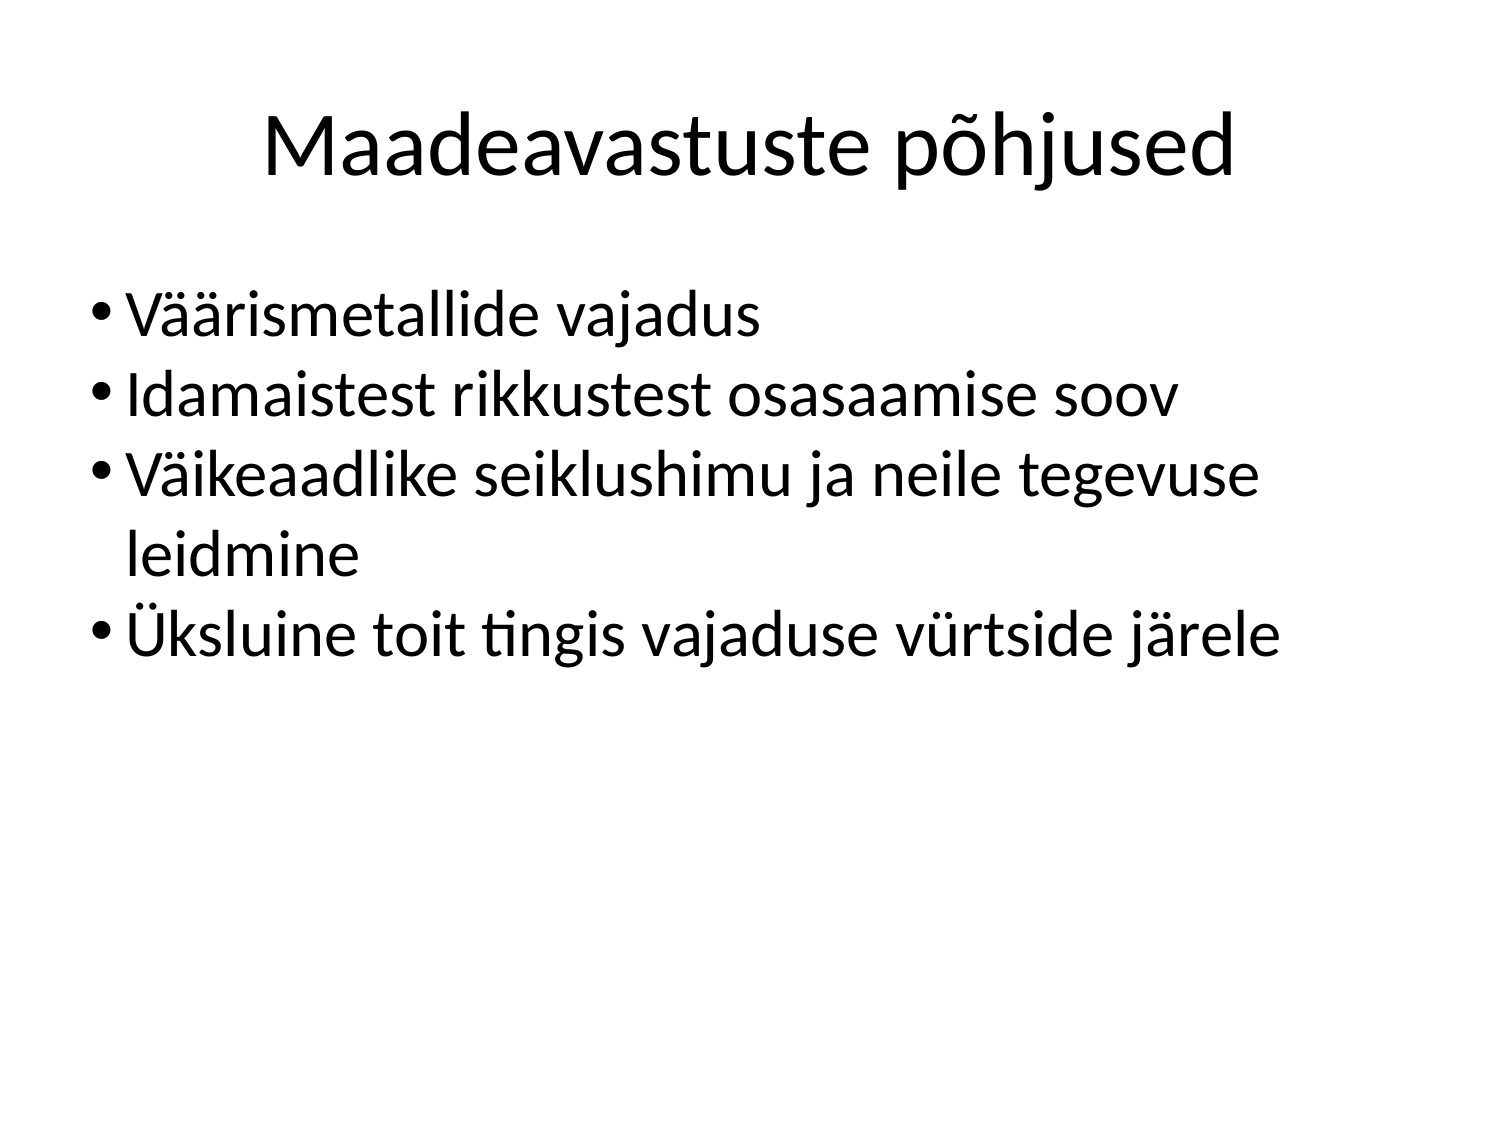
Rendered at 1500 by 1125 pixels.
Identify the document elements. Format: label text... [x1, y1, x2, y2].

text_box Maadeavastuste põhjused [75, 45, 1425, 233]
text_box Väärismetallide vajadus Idamaistest rikkustest osasaamise soov Väikeaadlike seiklushimu ja neile tegevuse leidmine Üksluine toit tingis vajaduse vürtside järele [75, 262, 1425, 1005]
